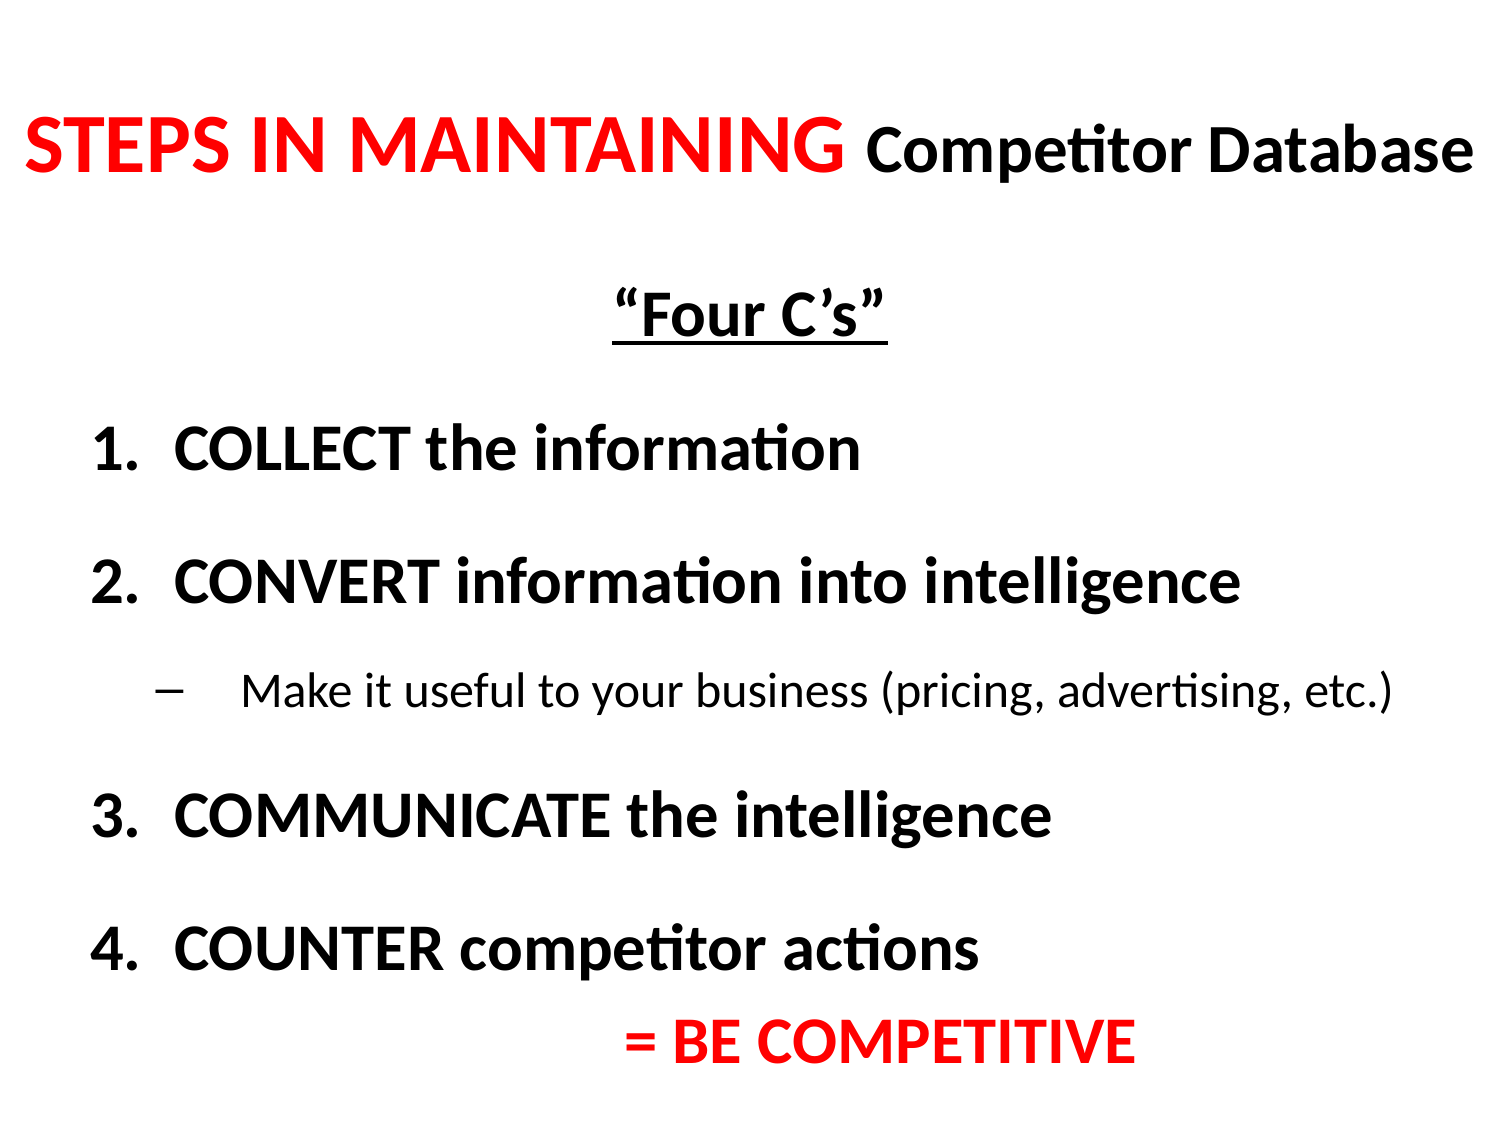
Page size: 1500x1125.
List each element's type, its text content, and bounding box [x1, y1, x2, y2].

title STEPS IN MAINTAINING Competitor Database [0, 45, 1500, 233]
list “Four C’s” COLLECT the information CONVERT information into intelligence Make it useful to your business (pricing, advertising, etc.) COMMUNICATE the intelligence COUNTER competitor actions = BE COMPETITIVE [75, 262, 1425, 1088]
